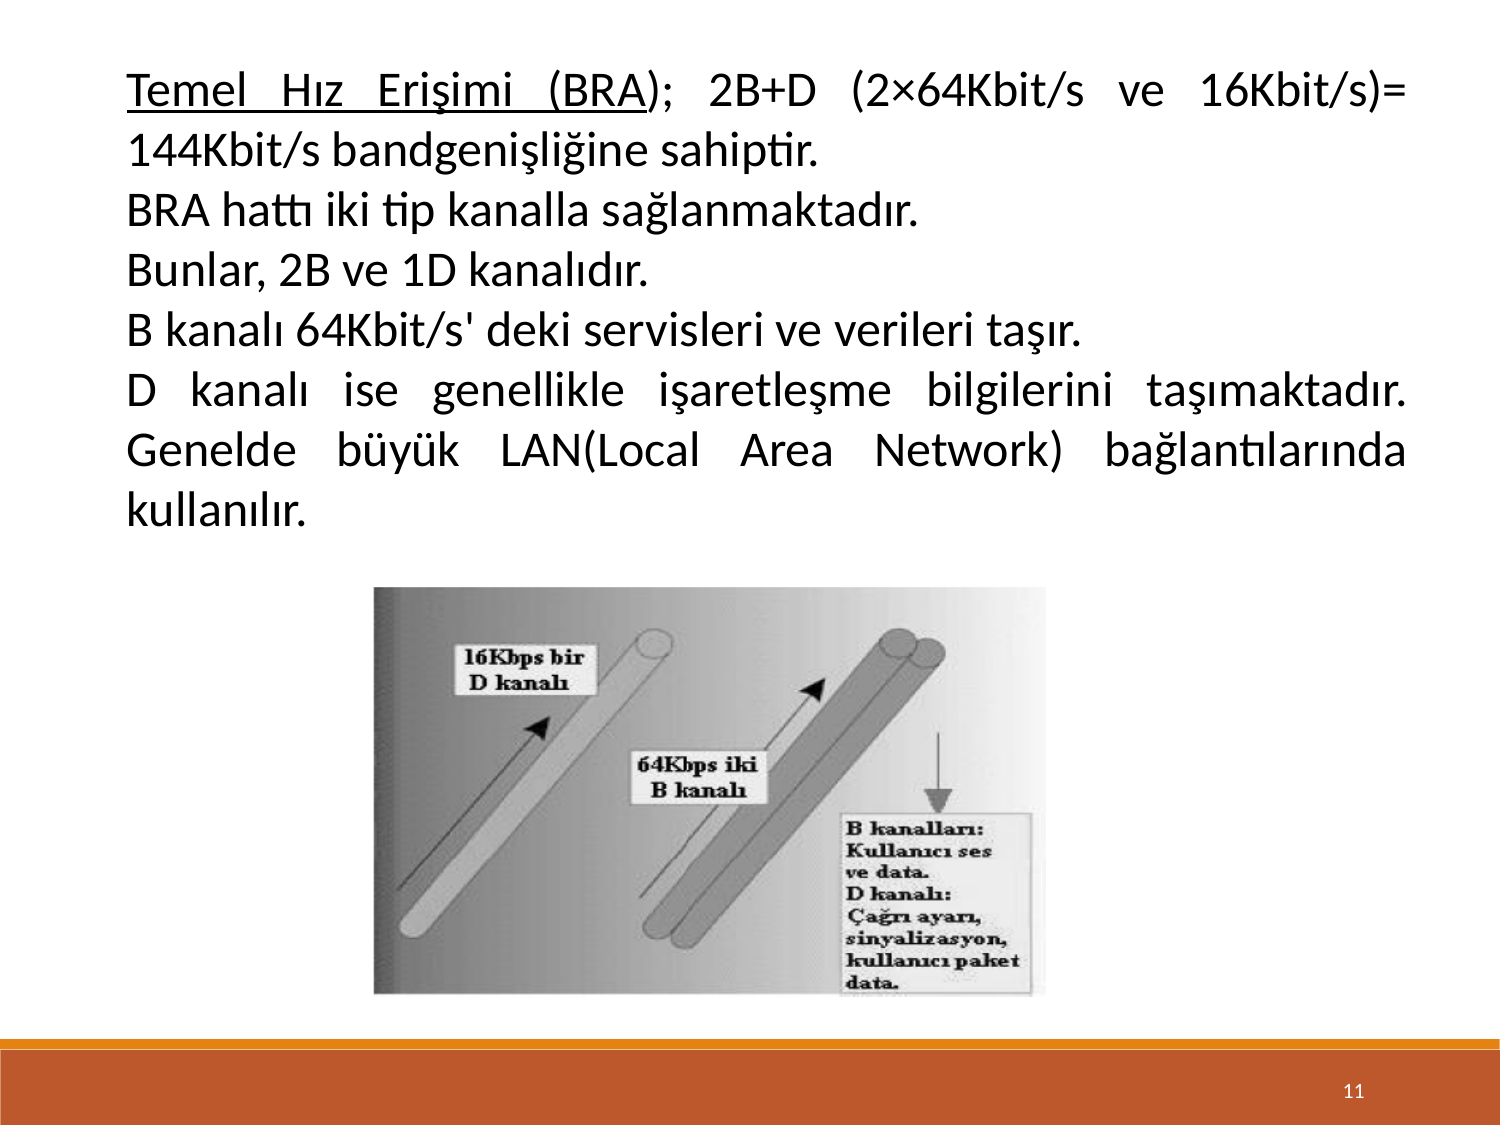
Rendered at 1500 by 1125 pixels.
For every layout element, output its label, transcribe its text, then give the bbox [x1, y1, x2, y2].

slide_number 11 [1218, 1059, 1380, 1120]
text_box Temel Hız Erişimi (BRA); 2B+D (2×64Kbit/s ve 16Kbit/s)= 144Kbit/s bandgenişliğine sahiptir. BRA hattı iki tip kanalla sağlanmaktadır. Bunlar, 2B ve 1D kanalıdır. B kanalı 64Kbit/s' deki servisleri ve verileri taşır. D kanalı ise genellikle işaretleşme bilgilerini taşımaktadır. Genelde büyük LAN(Local Area Network) bağlantılarında kullanılır. [112, 48, 1424, 949]
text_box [371, 585, 1046, 998]
